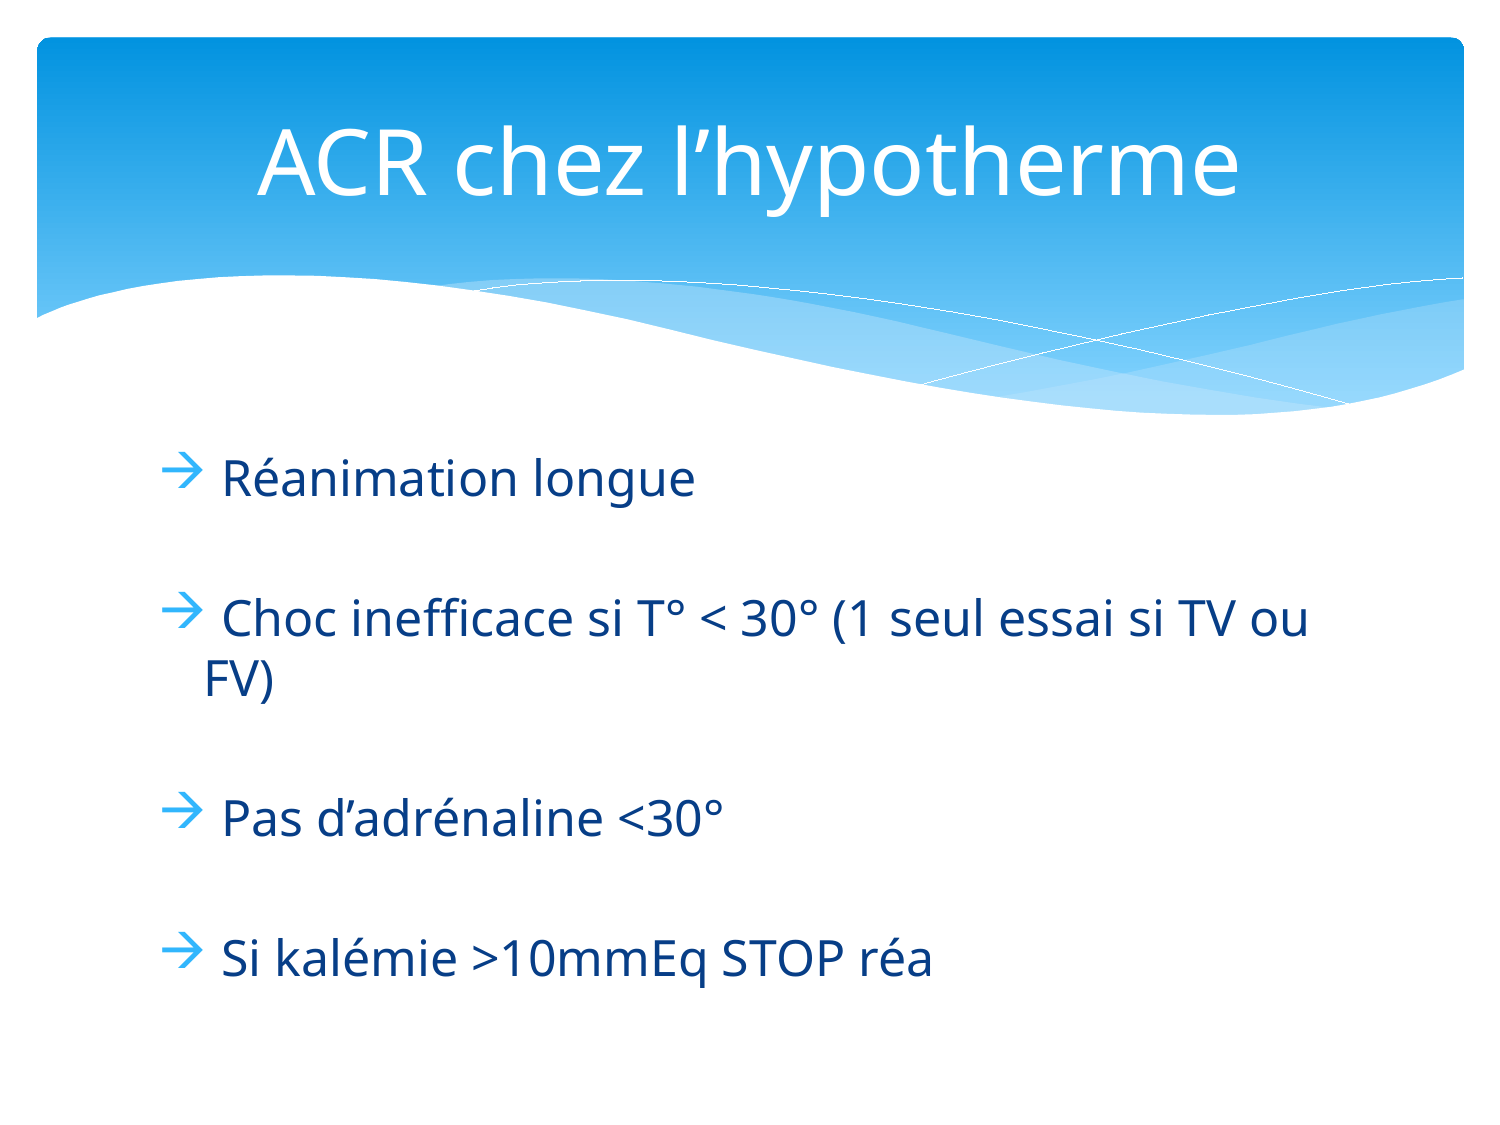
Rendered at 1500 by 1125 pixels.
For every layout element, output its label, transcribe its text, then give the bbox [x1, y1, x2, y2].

list Réanimation longue Choc inefficace si T° < 30° (1 seul essai si TV ou FV) Pas d’adrénaline <30° Si kalémie >10mmEq STOP réa [143, 438, 1359, 1005]
title ACR chez l’hypotherme [75, 55, 1425, 261]
